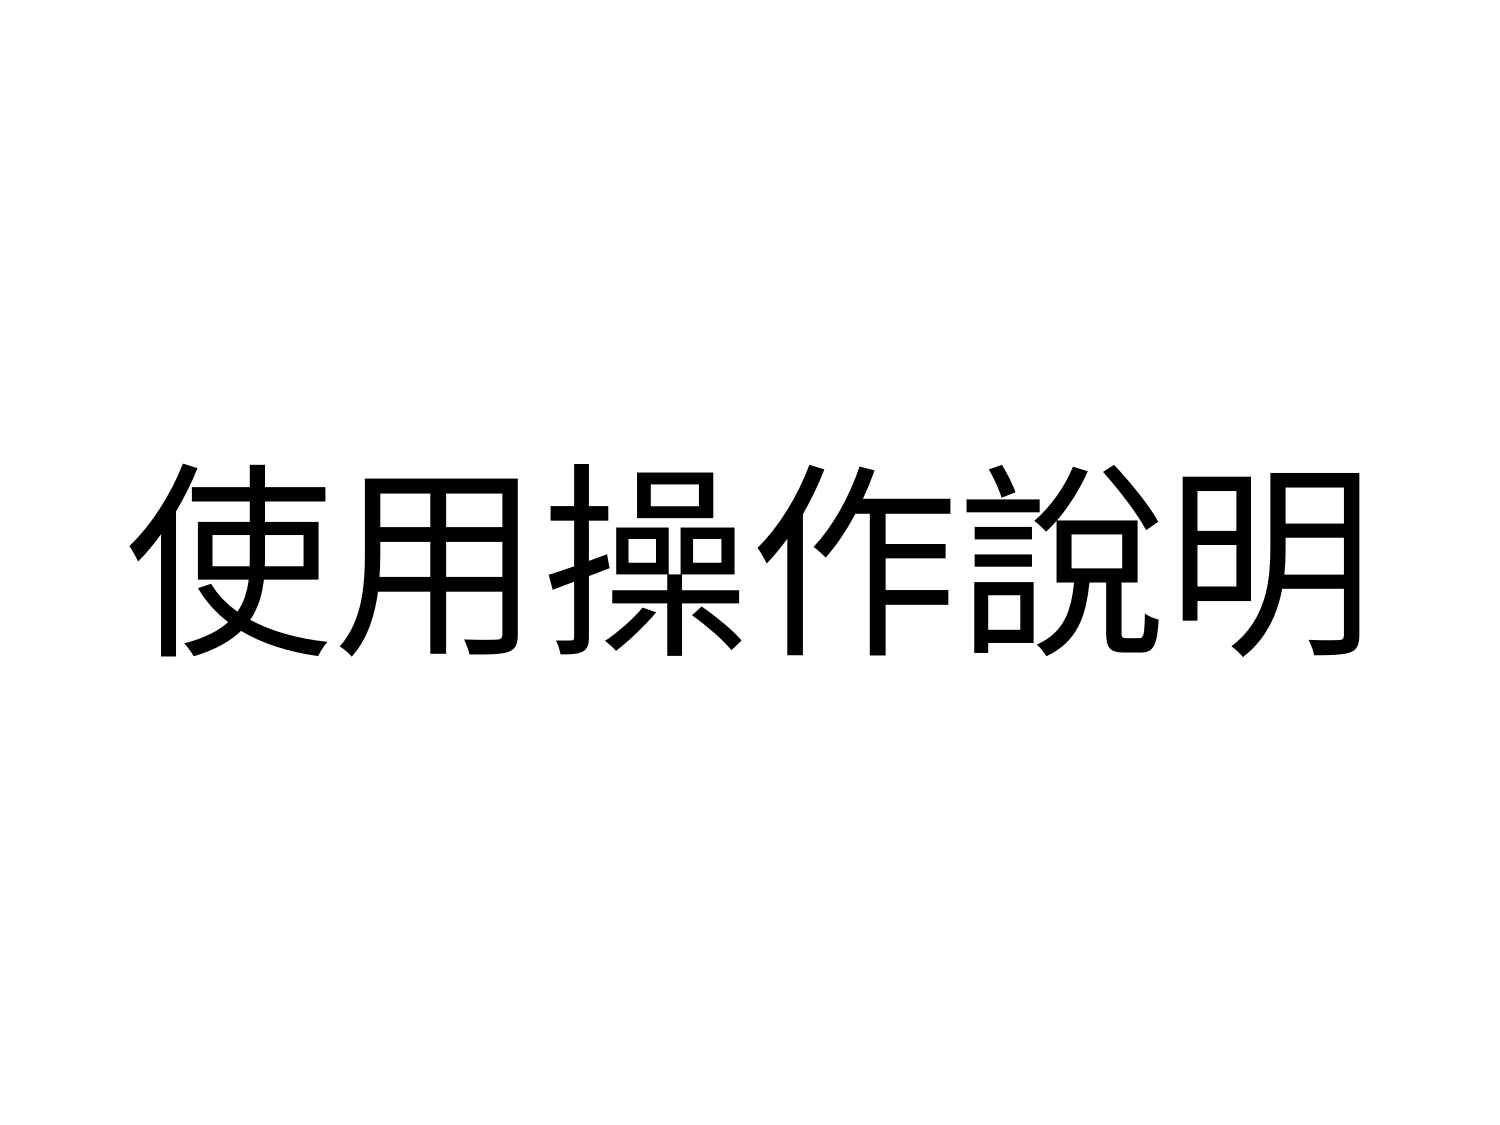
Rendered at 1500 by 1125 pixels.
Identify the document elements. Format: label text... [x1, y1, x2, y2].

title 使用操作說明 [75, 45, 1425, 1067]
